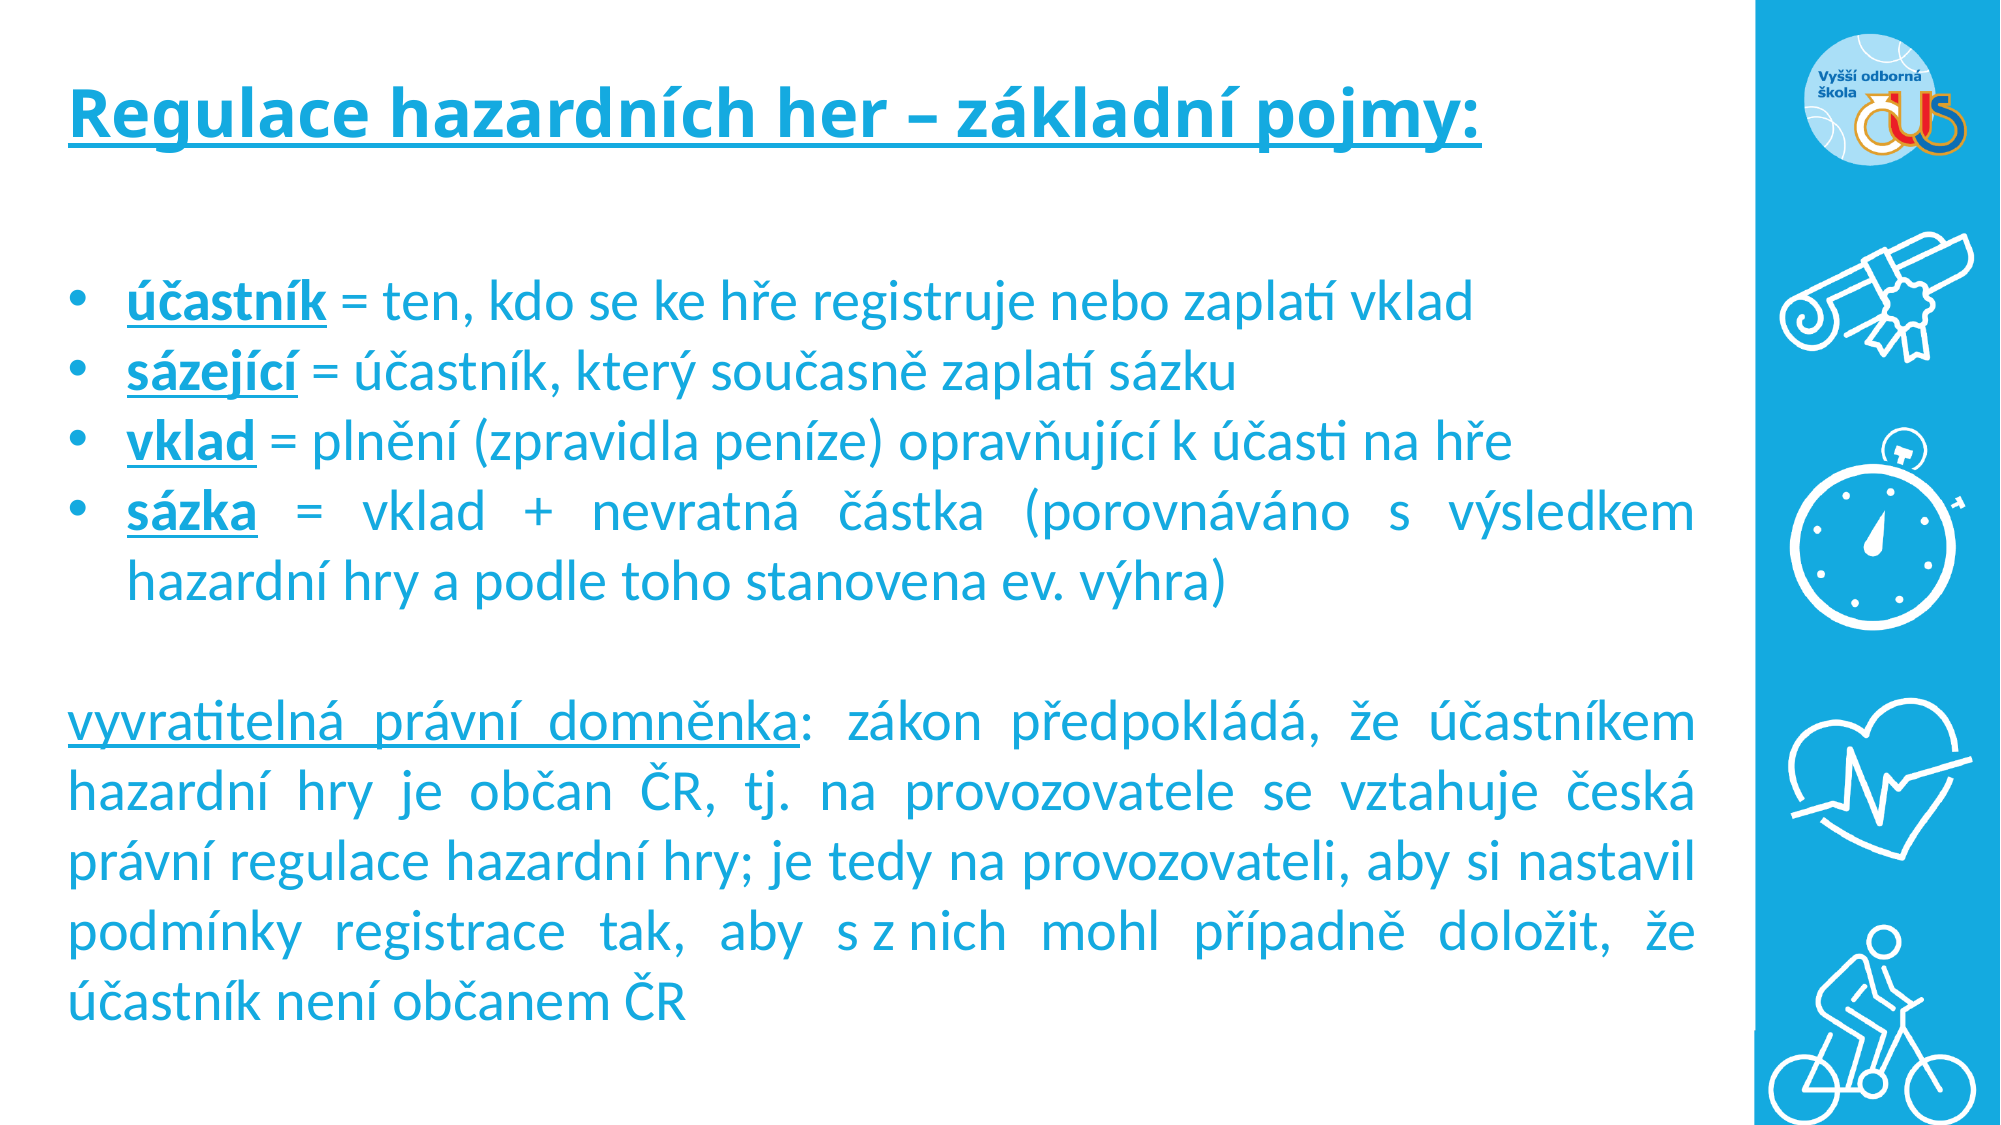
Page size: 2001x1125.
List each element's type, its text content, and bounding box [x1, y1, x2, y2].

title Regulace hazardních her – základní pojmy: [52, 59, 1713, 172]
list účastník = ten, kdo se ke hře registruje nebo zaplatí vklad sázející = účastník, který současně zaplatí sázku vklad = plnění (zpravidla peníze) opravňující k účasti na hře sázka = vklad + nevratná částka (porovnáváno s výsledkem hazardní hry a podle toho stanovena ev. výhra) vyvratitelná právní domněnka: zákon předpokládá, že účastníkem hazardní hry je občan ČR, tj. na provozovatele se vztahuje česká právní regulace hazardní hry; je tedy na provozovateli, aby si nastavil podmínky registrace tak, aby s z nich mohl případně doložit, že účastník není občanem ČR [52, 172, 1713, 1086]
picture [1754, 0, 2000, 1125]
